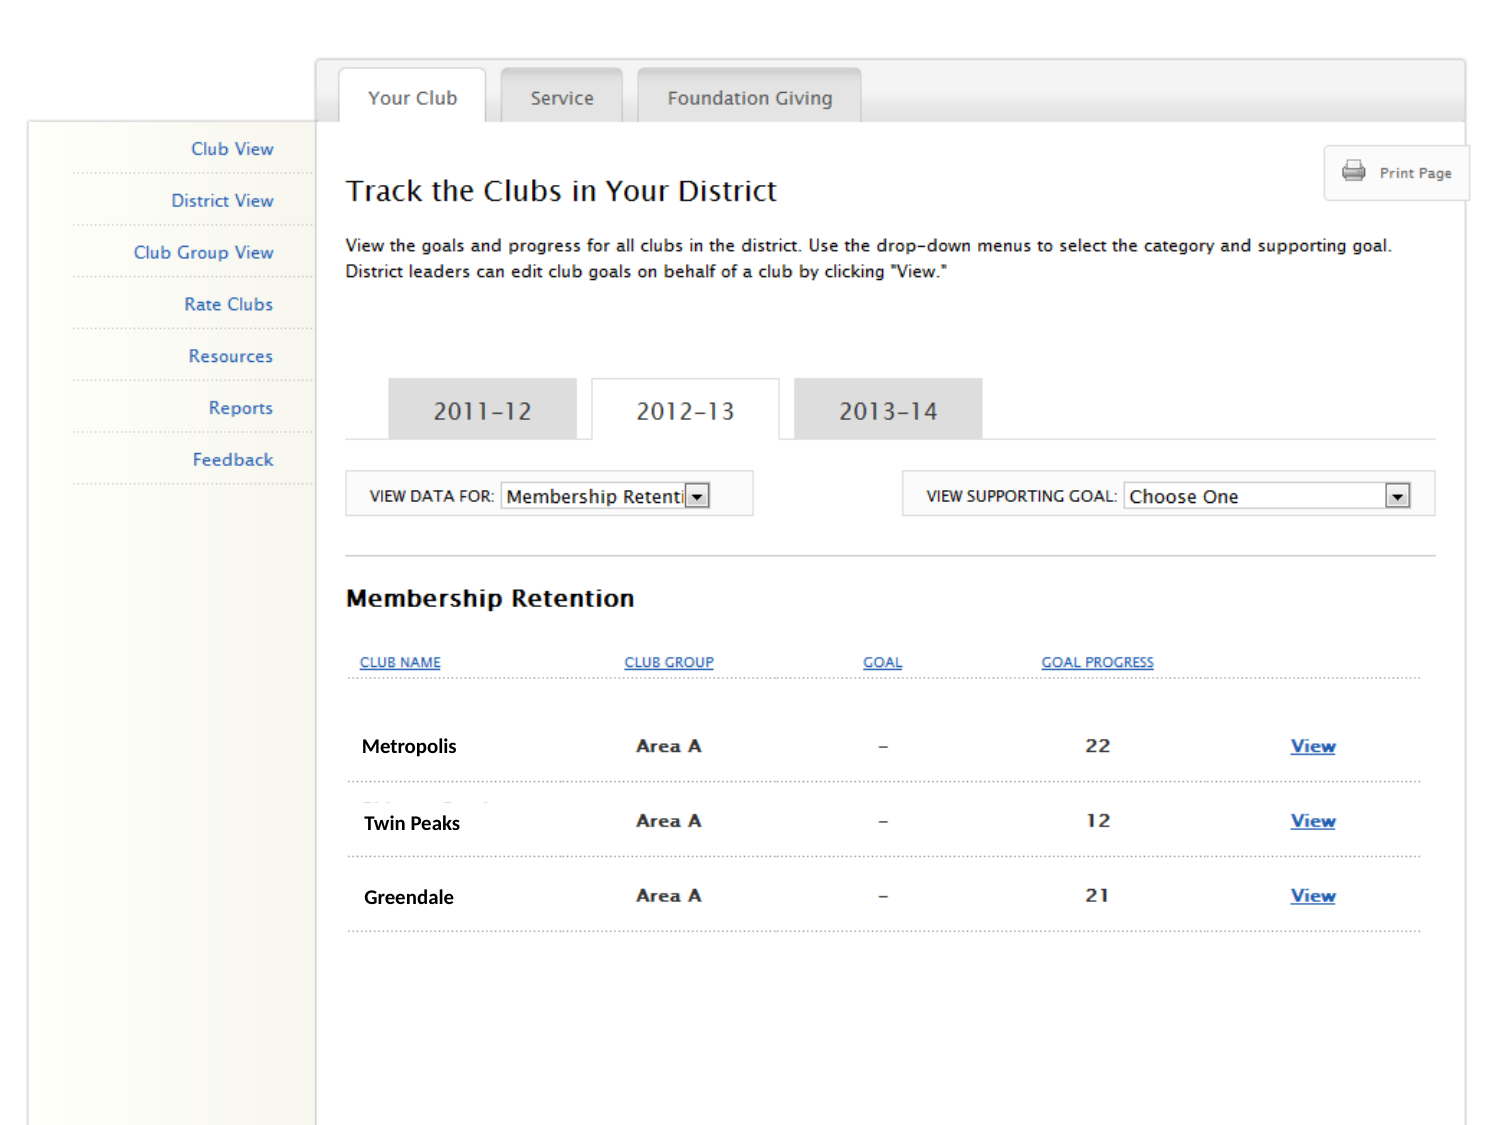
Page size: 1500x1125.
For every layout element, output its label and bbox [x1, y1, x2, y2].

text_box [16, 43, 1472, 1125]
